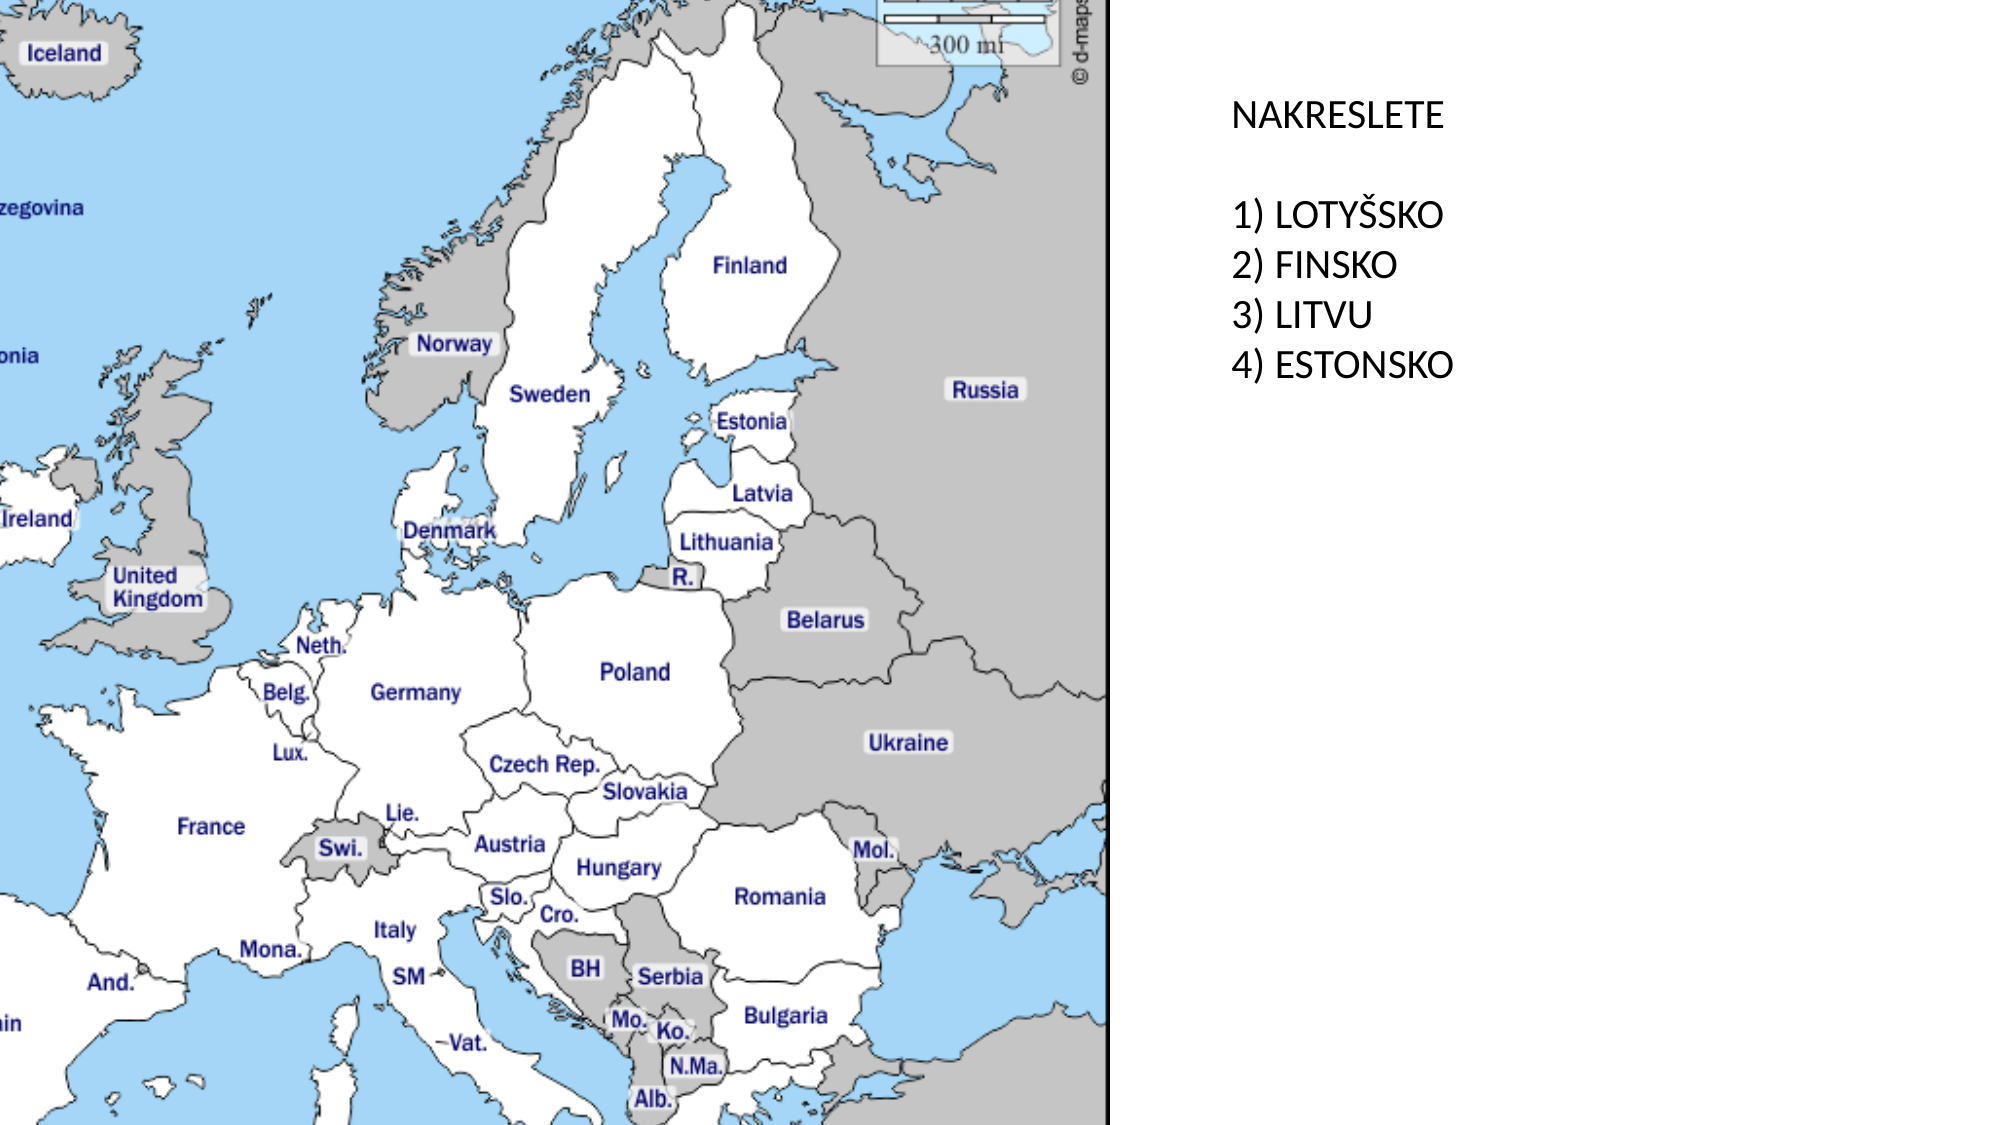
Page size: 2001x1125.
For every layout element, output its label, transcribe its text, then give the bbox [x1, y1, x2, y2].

picture [0, 0, 1110, 1125]
text_box NAKRESLETE 1) LOTYŠSKO 2) FINSKO 3) LITVU 4) ESTONSKO [1216, 79, 1958, 445]
